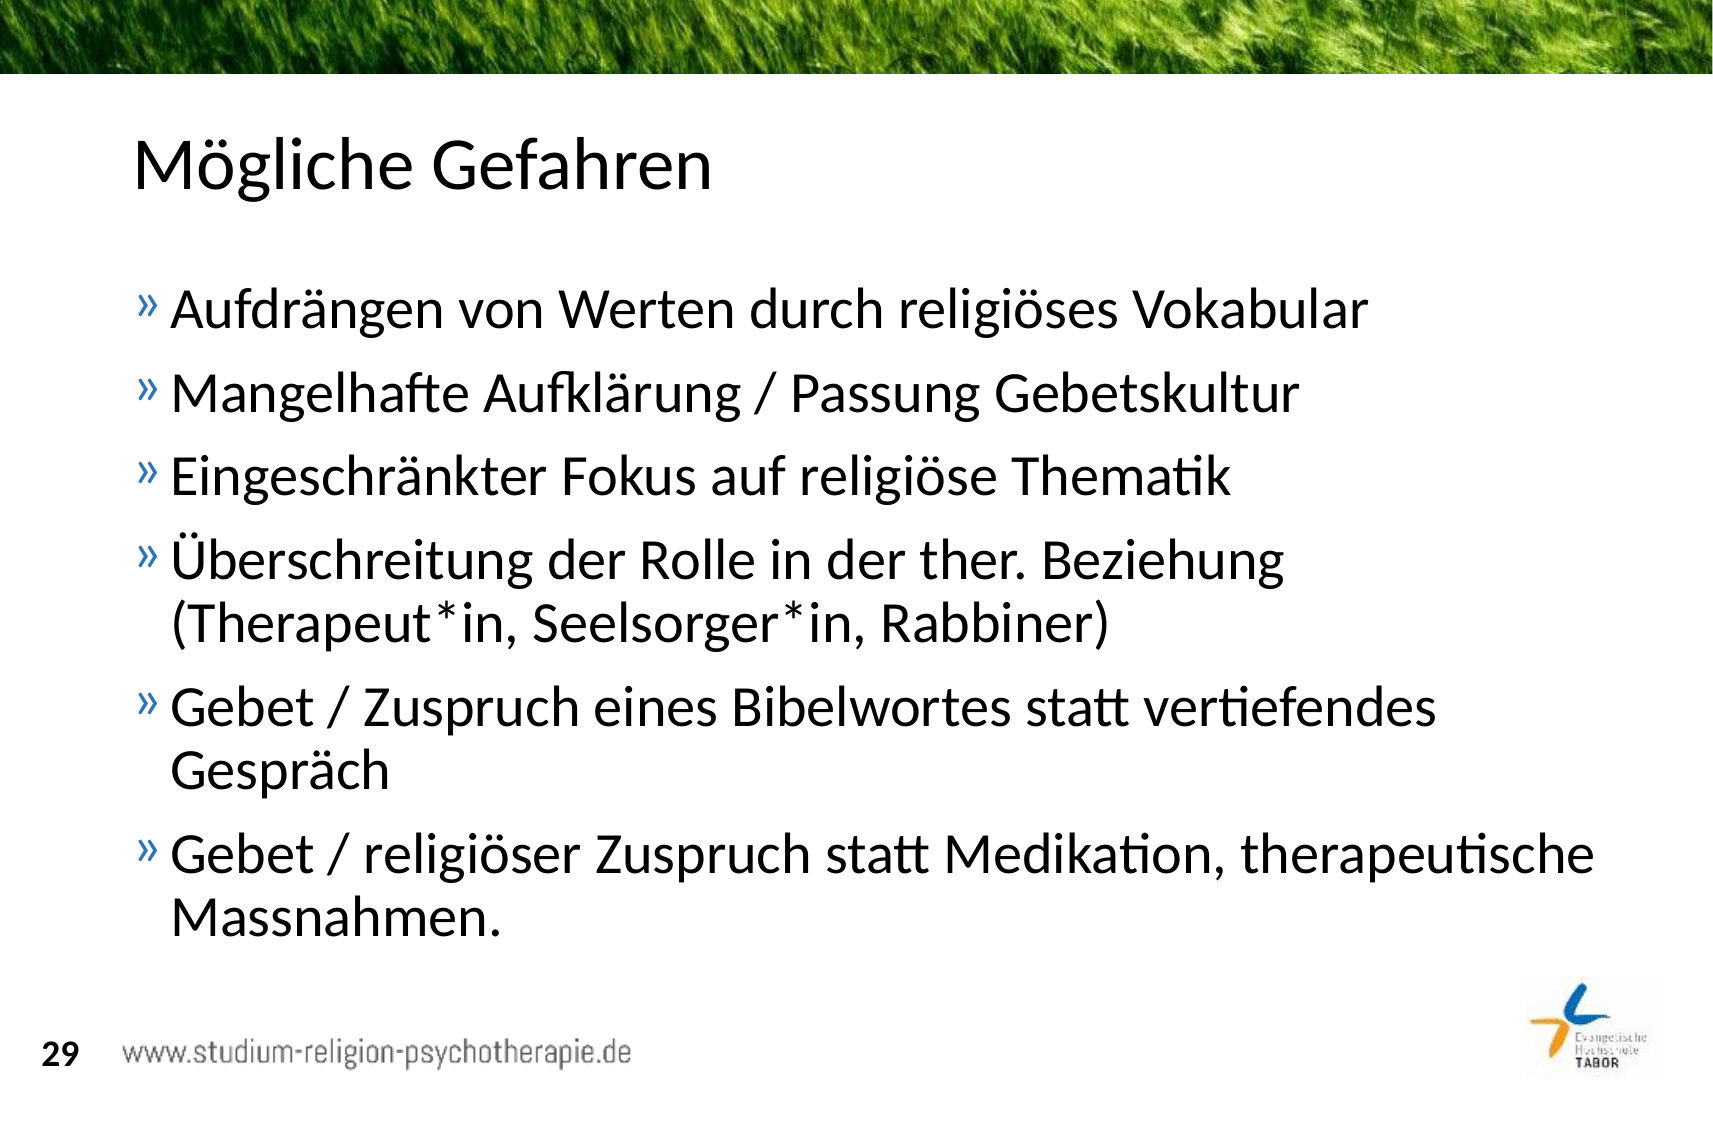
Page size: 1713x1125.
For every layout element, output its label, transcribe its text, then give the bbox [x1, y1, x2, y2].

picture [0, 0, 1713, 74]
title Mögliche Gefahren [117, 103, 1661, 228]
picture [117, 1034, 635, 1074]
picture [1526, 1014, 1659, 1077]
list Aufdrängen von Werten durch religiöses Vokabular Mangelhafte Aufklärung / Passung Gebetskultur Eingeschränkter Fokus auf religiöse Thematik Überschreitung der Rolle in der ther. Beziehung (Therapeut*in, Seelsorger*in, Rabbiner) Gebet / Zuspruch eines Bibelwortes statt vertiefendes Gespräch Gebet / religiöser Zuspruch statt Medikation, therapeutische Massnahmen. [117, 270, 1661, 1014]
